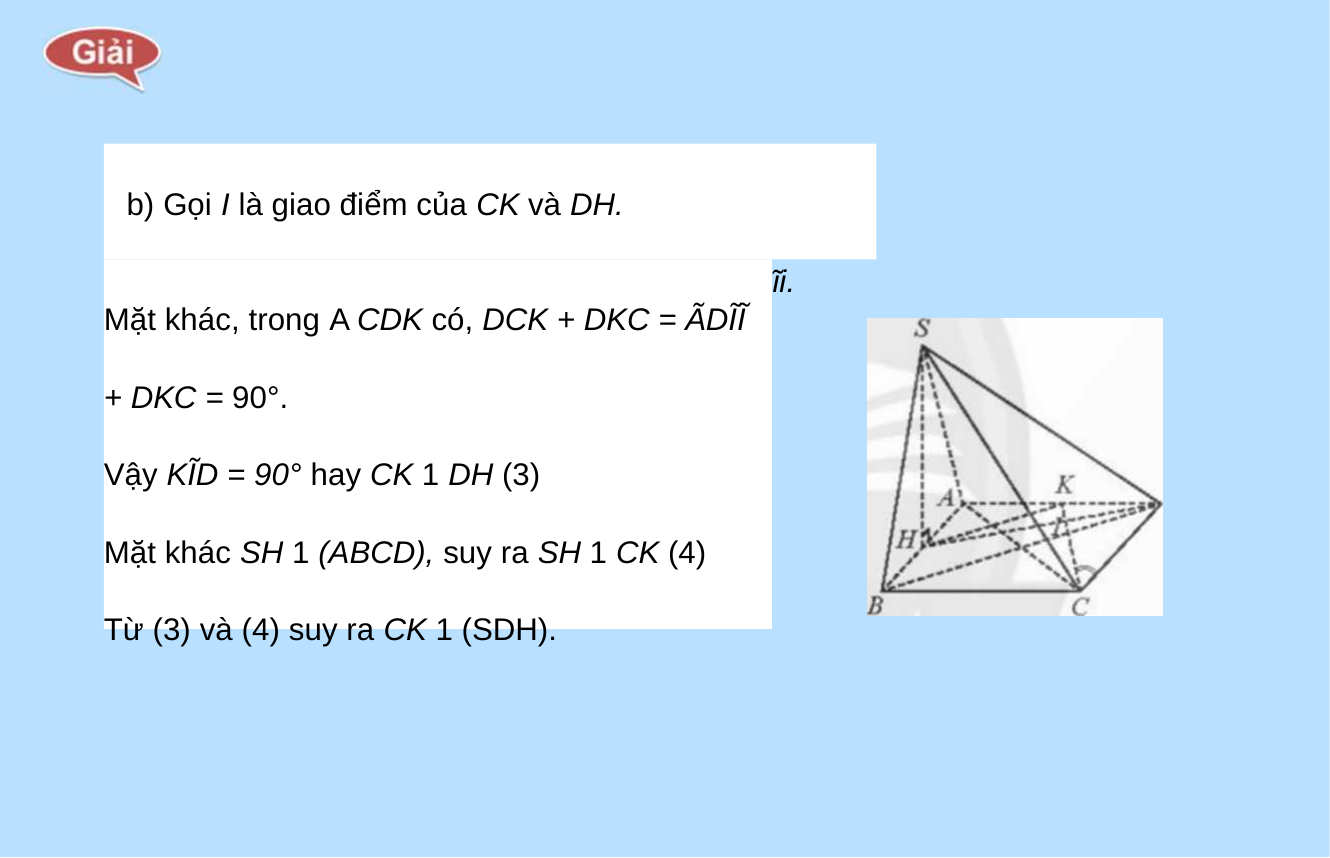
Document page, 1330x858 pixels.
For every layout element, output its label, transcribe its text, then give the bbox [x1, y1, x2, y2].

picture [867, 318, 1163, 616]
text_box b) Gọi I là giao điểm của CK và DH. Ta có A CDK =& DAH (c.c.c), suy ra DCK = Ẩõĩi. [103, 143, 877, 260]
picture [41, 26, 163, 95]
text_box Mặt khác, trong A CDK có, DCK + DKC = ÃDĨĨ + DKC = 90°. Vậy KĨD = 90° hay CK 1 DH (3) Mặt khác SH 1 (ABCD), suy ra SH 1 CK (4) Từ (3) và (4) suy ra CK 1 (SDH). [103, 259, 772, 629]
